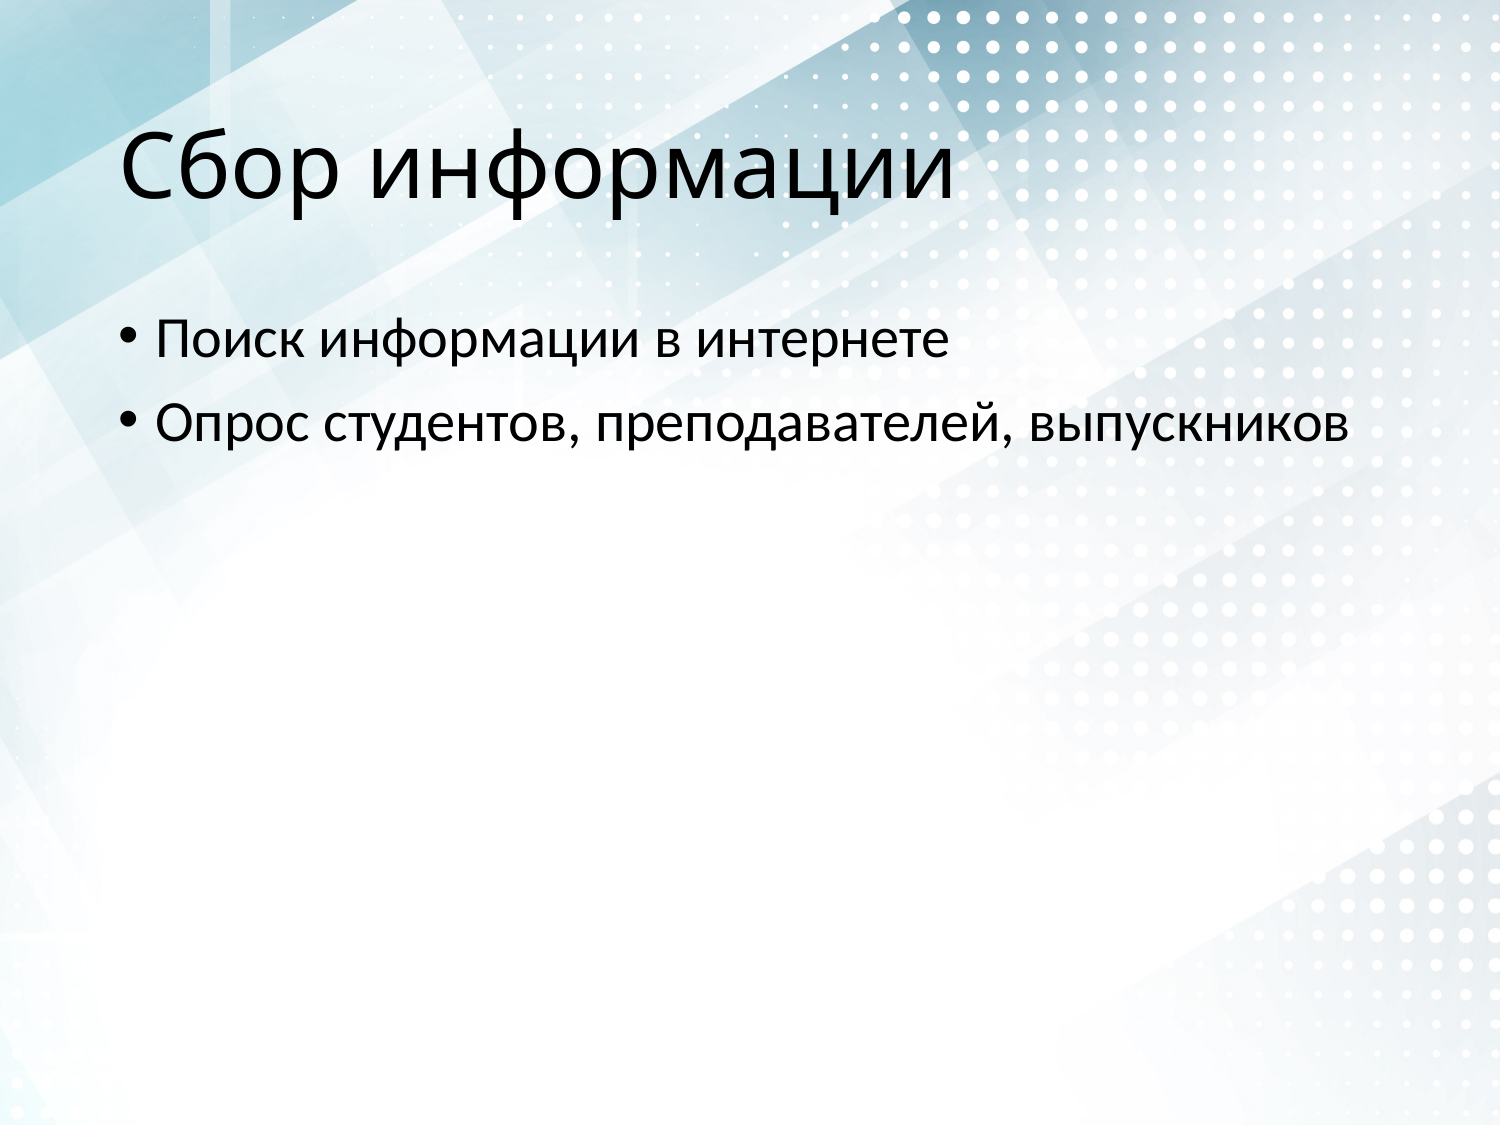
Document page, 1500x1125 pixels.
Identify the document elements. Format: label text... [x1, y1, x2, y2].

list Поиск информации в интернете Опрос студентов, преподавателей, выпускников [103, 299, 1397, 1014]
picture [0, 0, 1500, 1125]
title Сбор информации [103, 59, 1397, 278]
